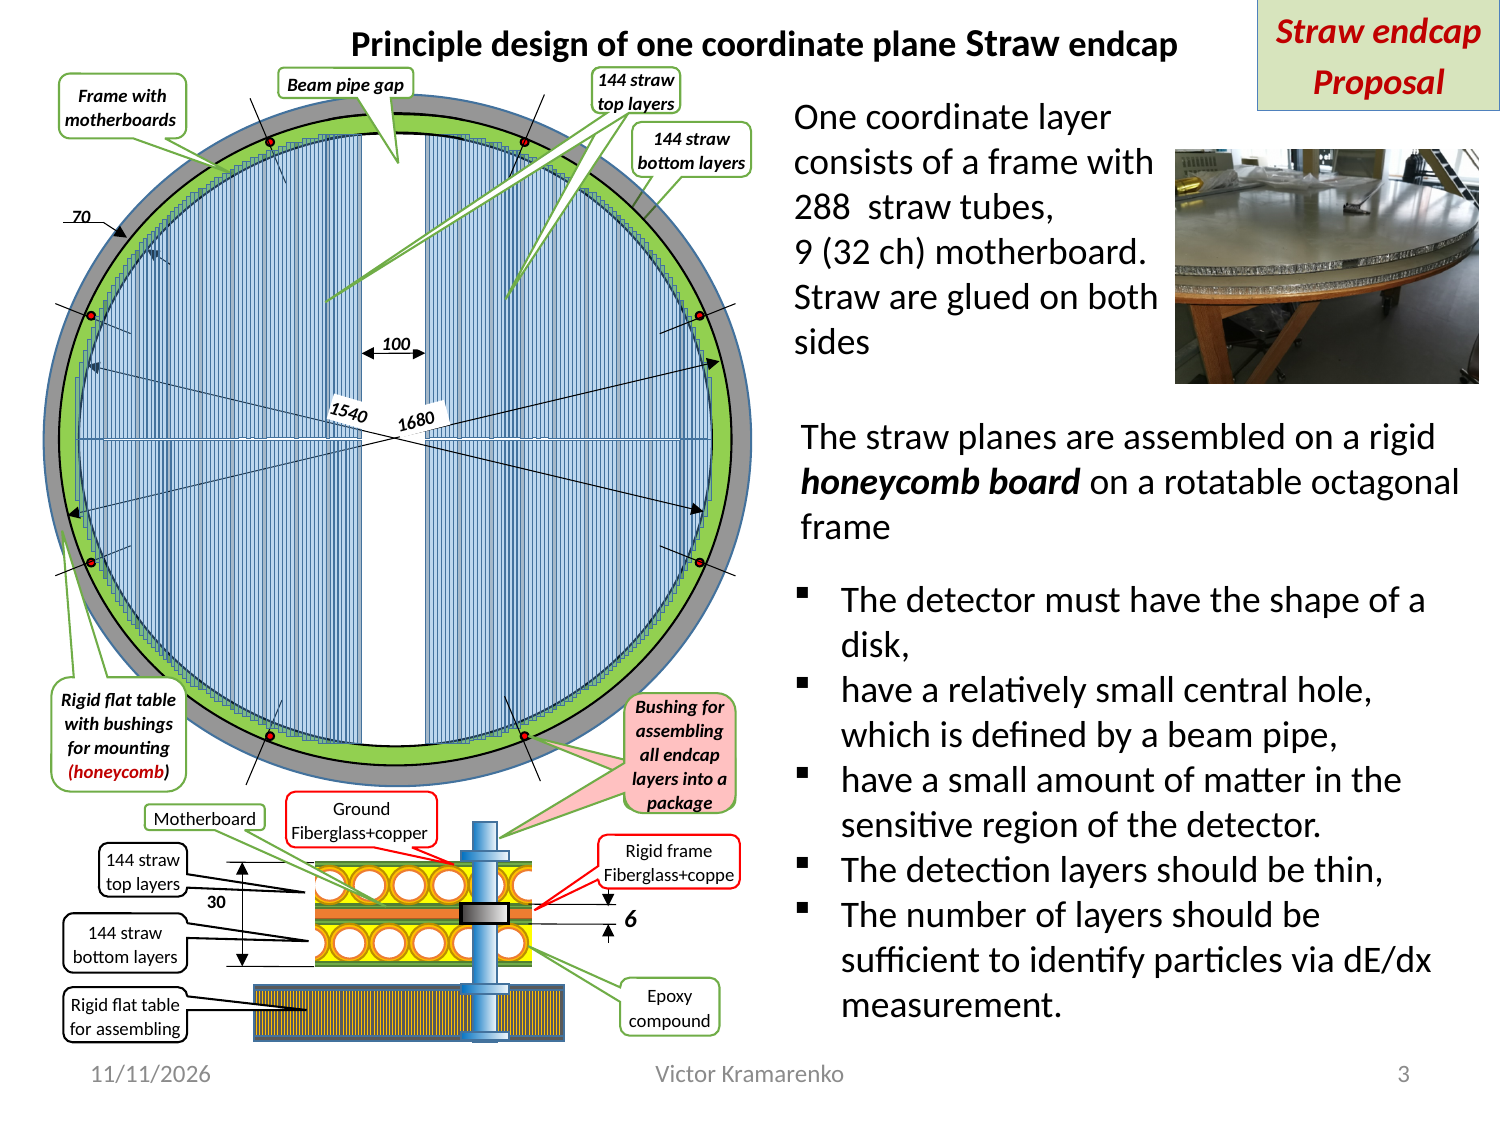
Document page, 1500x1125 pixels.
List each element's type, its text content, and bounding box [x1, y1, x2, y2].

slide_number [75, 1066, 425, 1103]
picture [1174, 149, 1480, 384]
text_box The straw planes are assembled on a rigid honeycomb board on a rotatable octagonal frame [785, 404, 1495, 555]
text_box One coordinate layer consists of a frame with 288 straw tubes, 9 (32 ch) motherboard. Straw are glued on both sides [779, 84, 1223, 369]
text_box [43, 59, 752, 1059]
text_box Straw endcap Proposal [1257, 0, 1500, 111]
slide_number 3 [1074, 1042, 1425, 1103]
footer Victor Kramarenko [512, 1042, 988, 1103]
text_box Principle design of one coordinate plane Straw endcap [329, 0, 1200, 83]
text_box The detector must have the shape of a disk, have a relatively small central hole, which is defined by a beam pipe, have a small amount of matter in the sensitive region of the detector. The detection layers should be thin, The number of layers should be sufficient to identify particles via dE/dx measurement. [779, 567, 1471, 1033]
